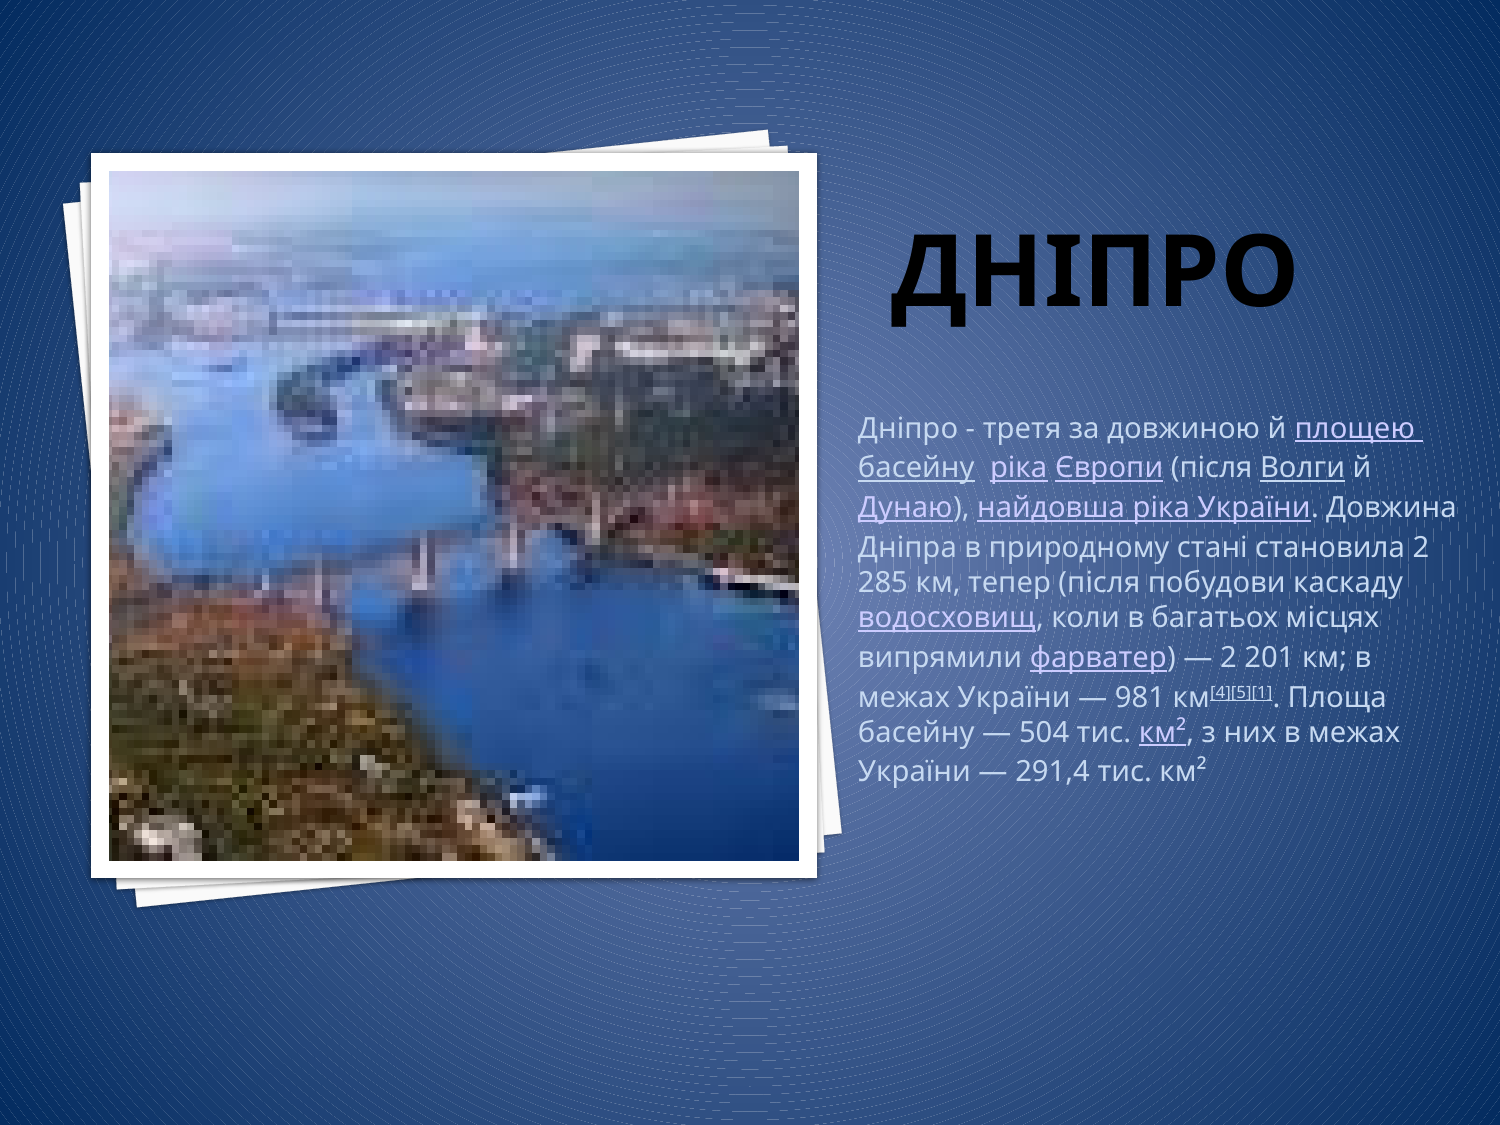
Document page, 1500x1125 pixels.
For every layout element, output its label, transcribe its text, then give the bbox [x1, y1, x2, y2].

list Дніпро - третя за довжиною й площею басейну ріка Європи (після Волги й Дунаю), найдовша ріка України. Довжина Дніпра в природному стані становила 2 285 км, тепер (після побудови каскаду водосховищ, коли в багатьох місцях випрямили фарватер) — 2 201 км; в межах України — 981 км[4][5][1]. Площа басейну — 504 тис. км², з них в межах України — 291,4 тис. км² [844, 408, 1471, 854]
picture [108, 170, 800, 862]
title Дніпро [884, 187, 1447, 327]
